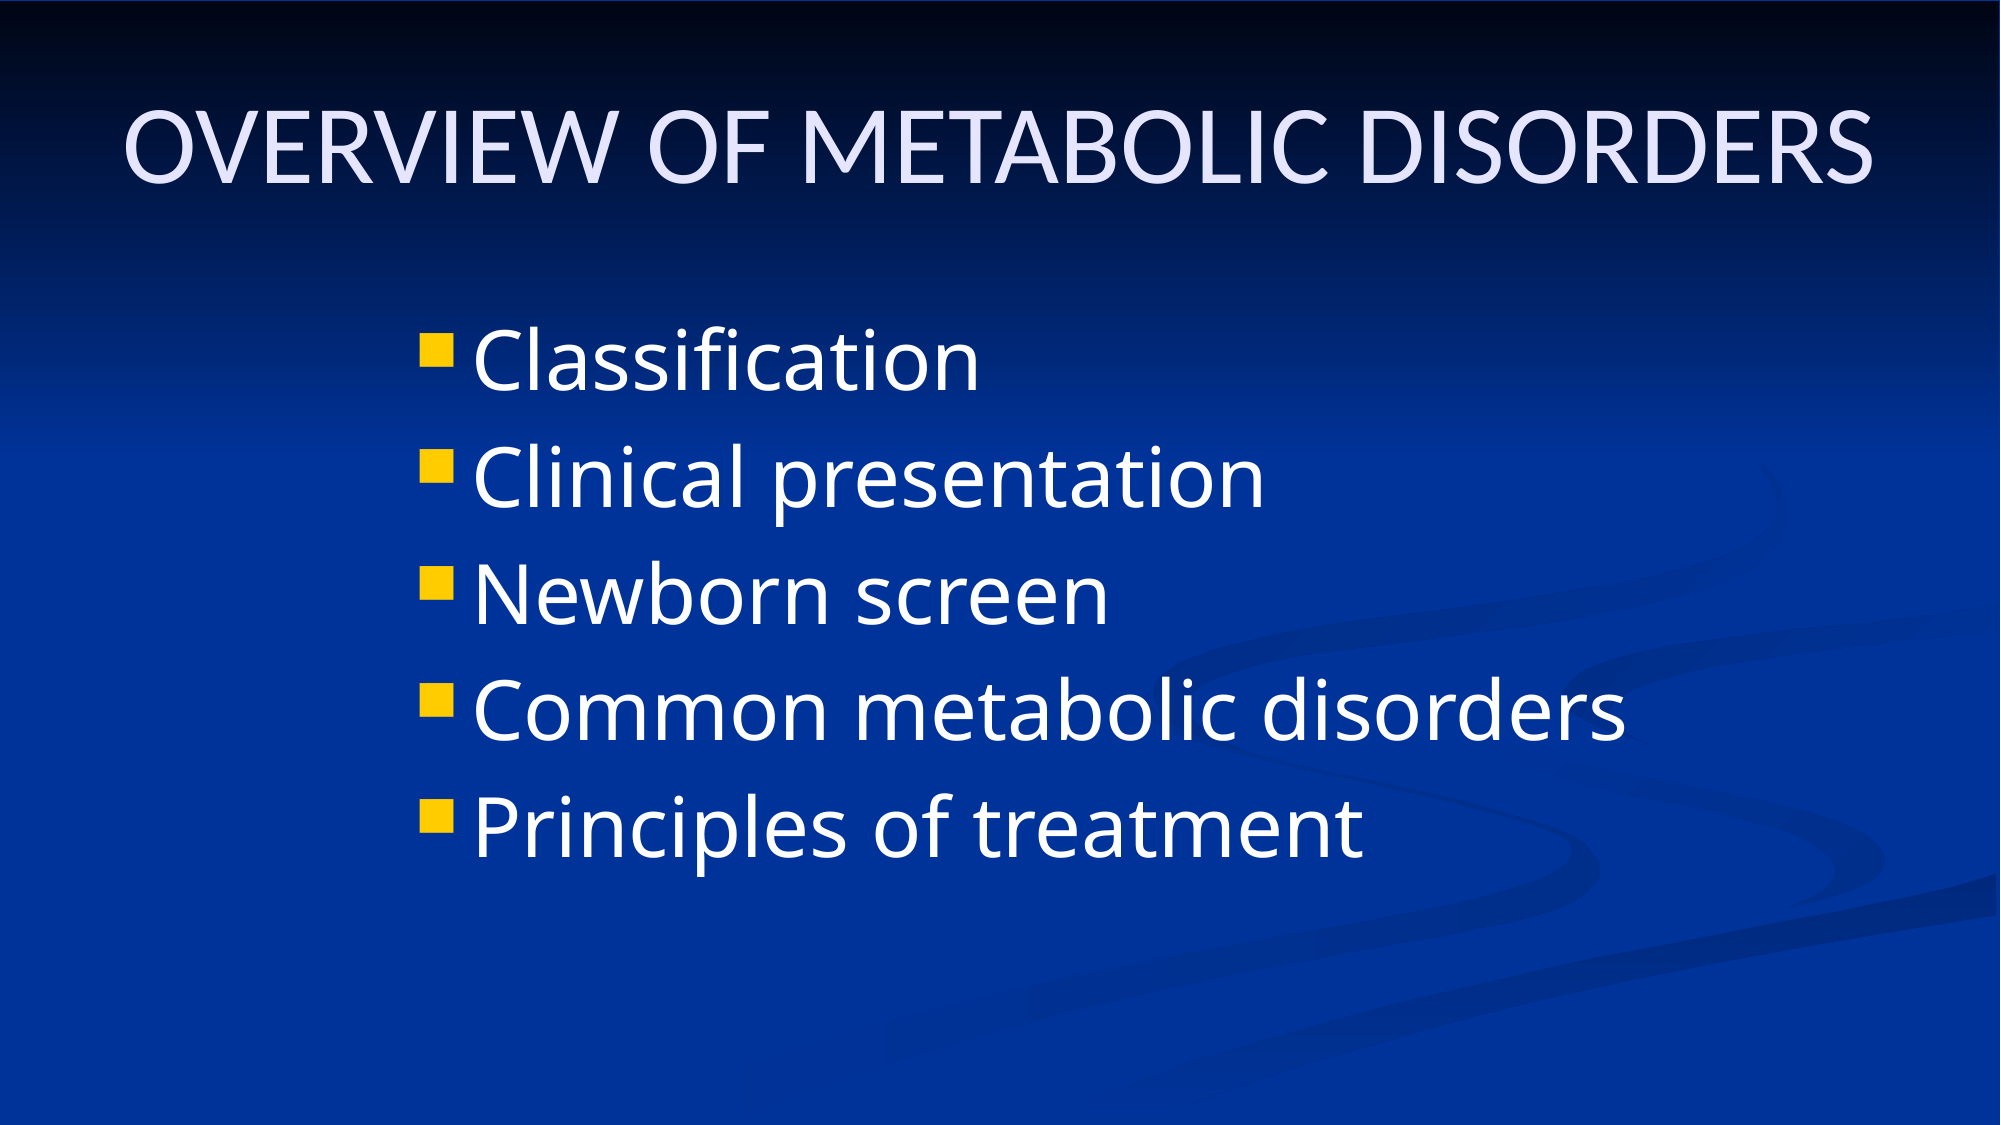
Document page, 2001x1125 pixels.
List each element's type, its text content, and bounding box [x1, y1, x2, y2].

title OVERVIEW OF METABOLIC DISORDERS [99, 44, 1901, 233]
list Classification Clinical presentation Newborn screen Common metabolic disorders Principles of treatment [399, 299, 1663, 1043]
